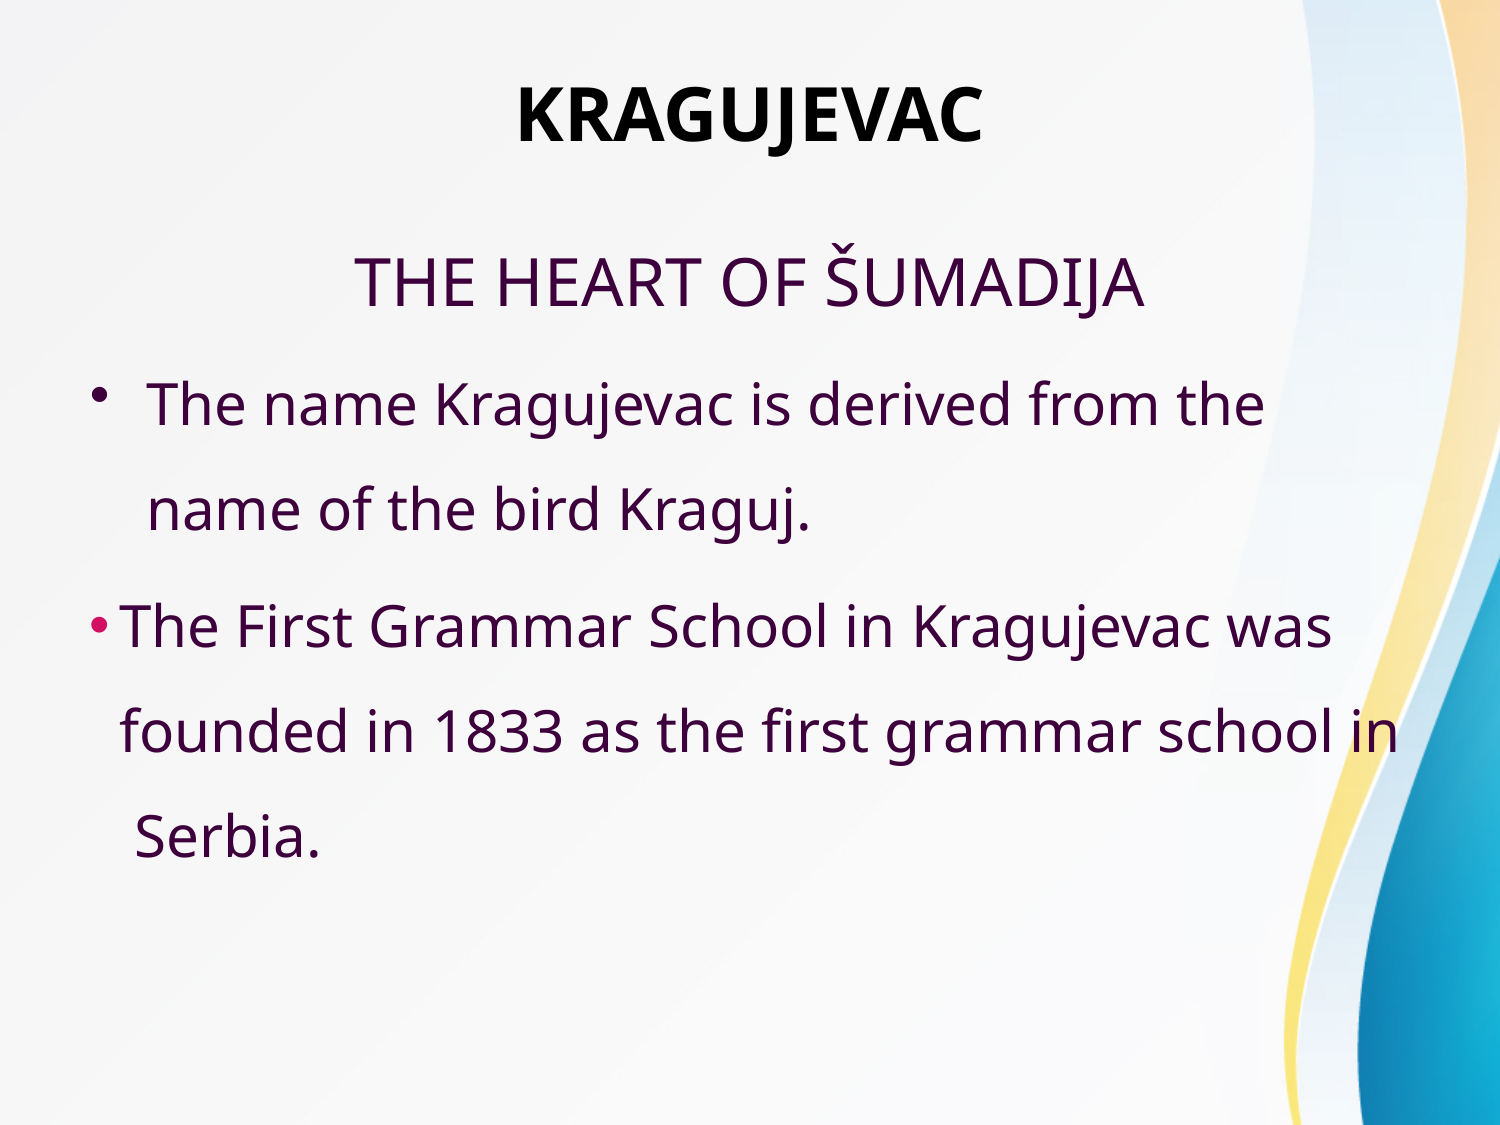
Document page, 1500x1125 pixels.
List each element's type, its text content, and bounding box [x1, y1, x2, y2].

title KRAGUJEVAC [74, 30, 1426, 192]
list THE HEART OF ŠUMADIJA The name Kragujevac is derived from the name of the bird Kraguj. The First Grammar School in Kragujevac was founded in 1833 as the first grammar school in Serbia. [74, 192, 1426, 1006]
picture [0, 0, 1500, 1125]
